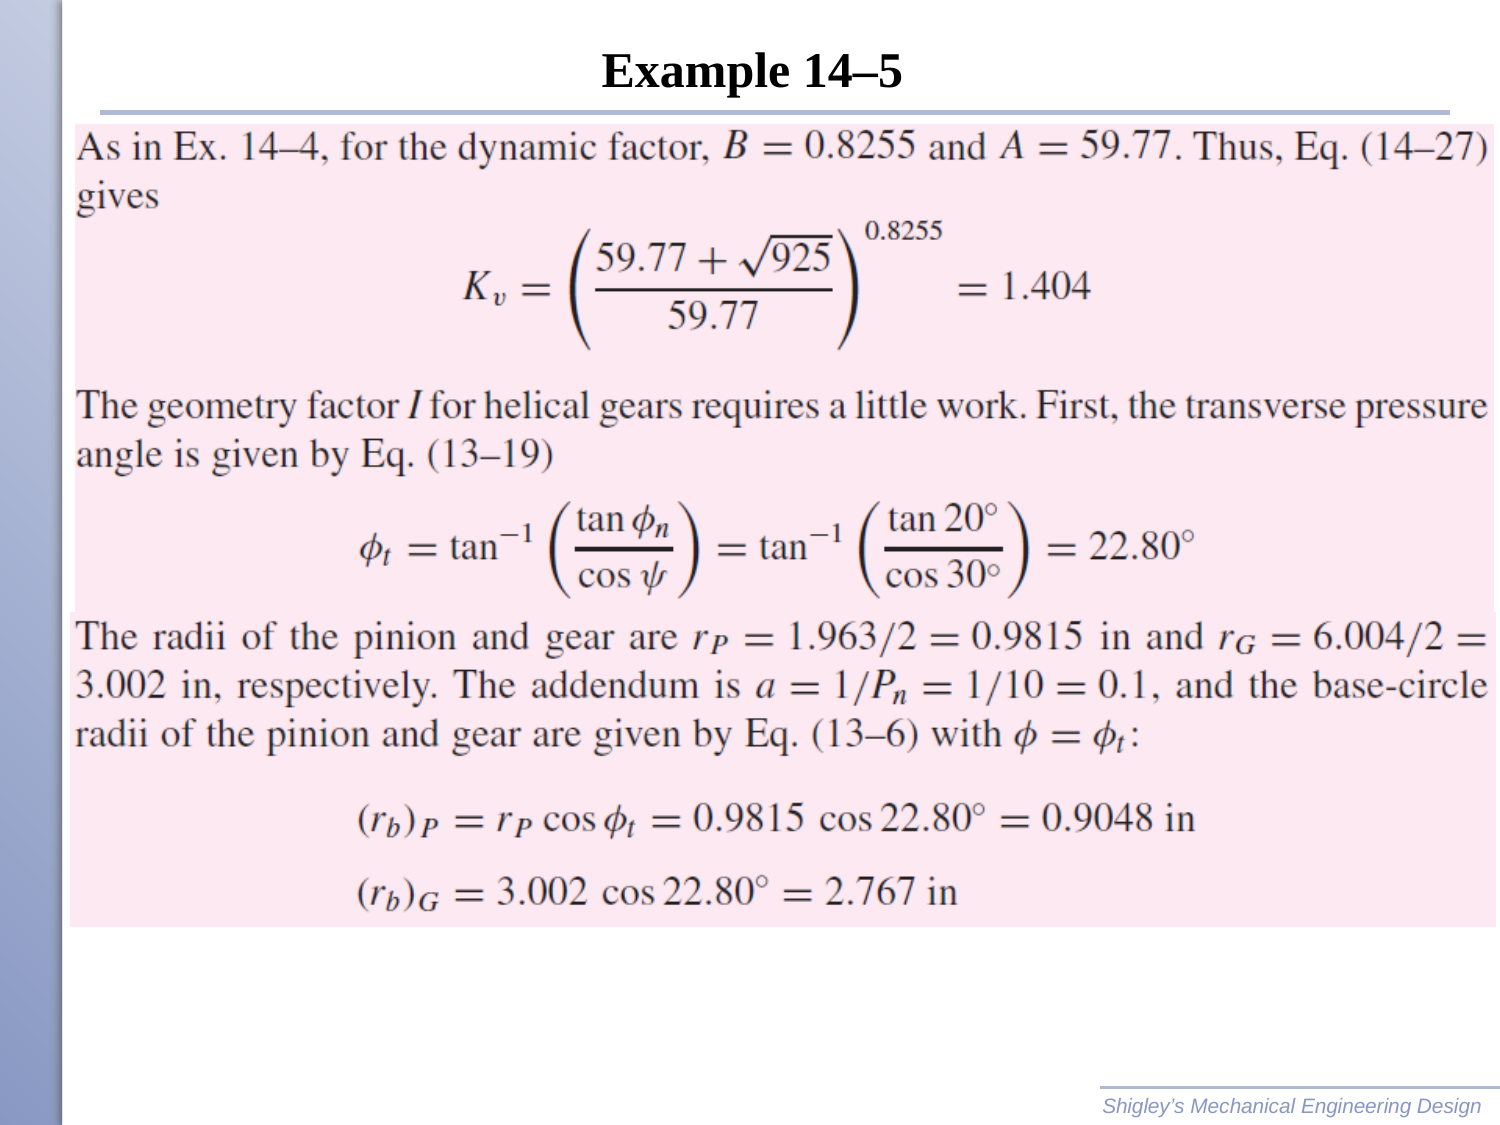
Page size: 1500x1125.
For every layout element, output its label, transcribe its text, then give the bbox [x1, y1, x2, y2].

picture [70, 124, 1496, 927]
title Example 14–5 [137, 29, 1368, 106]
footer Shigley’s Mechanical Engineering Design [1087, 1074, 1500, 1125]
